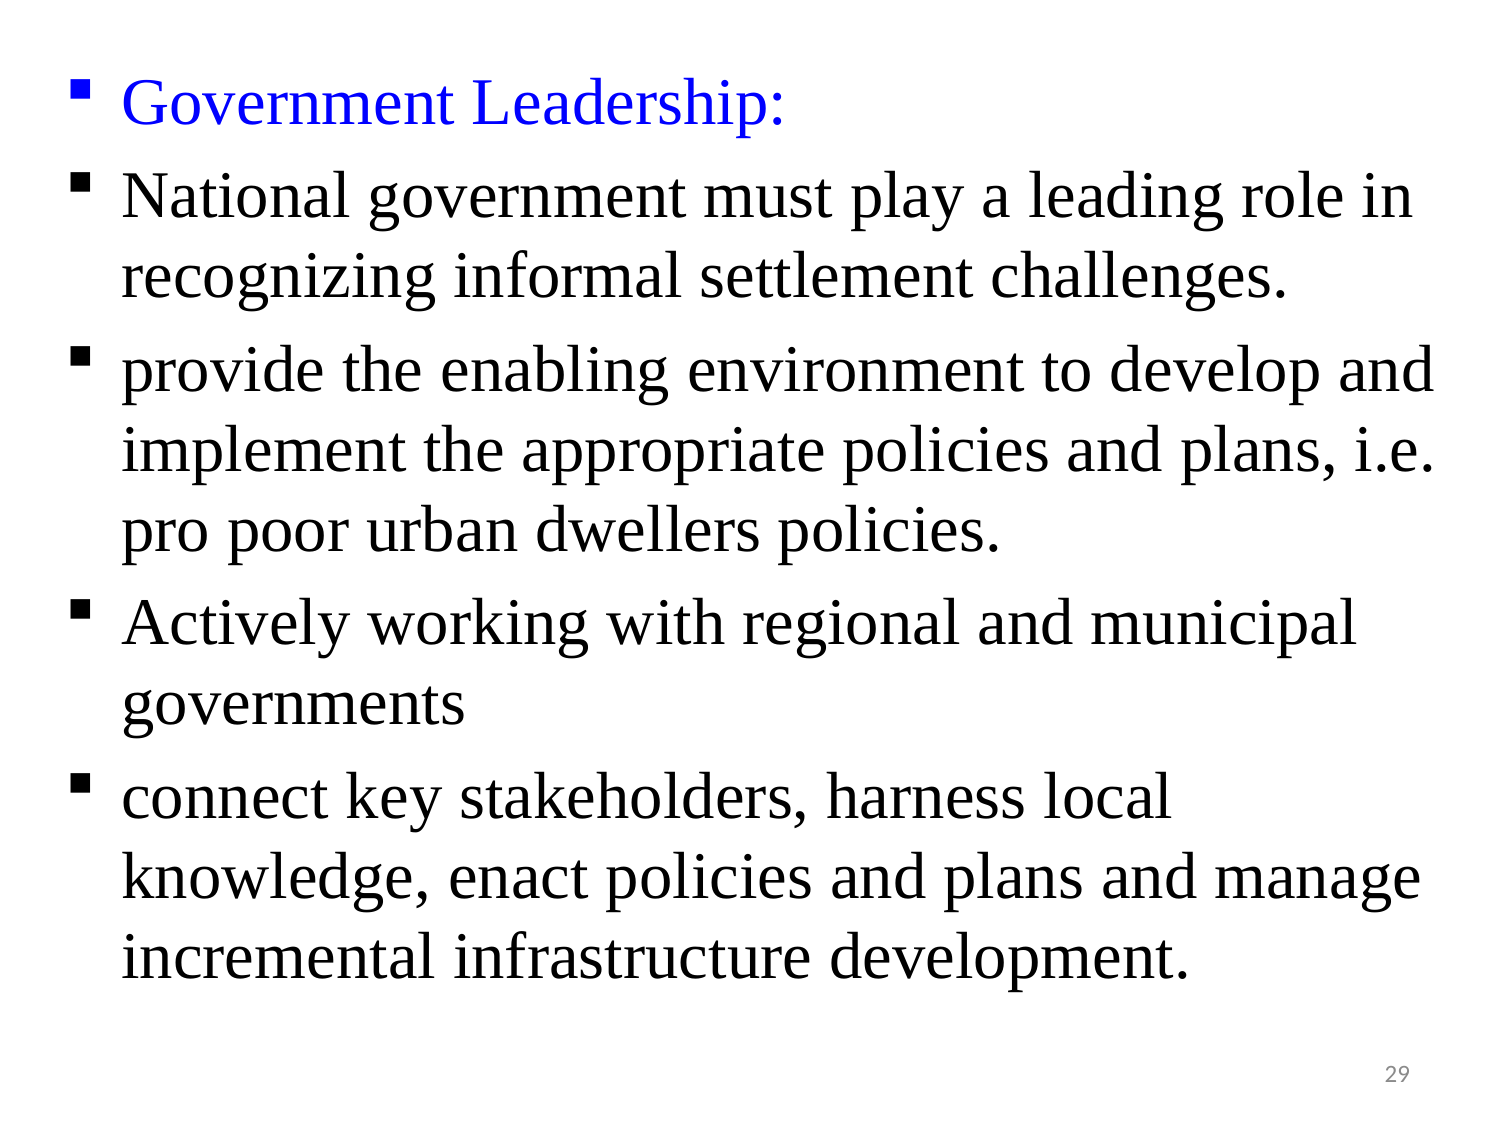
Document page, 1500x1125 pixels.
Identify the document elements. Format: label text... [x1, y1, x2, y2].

list Government Leadership: National government must play a leading role in recognizing informal settlement challenges. provide the enabling environment to develop and implement the appropriate policies and plans, i.e. pro poor urban dwellers policies. Actively working with regional and municipal governments connect key stakeholders, harness local knowledge, enact policies and plans and manage incremental infrastructure development. [50, 50, 1475, 1005]
slide_number 29 [1074, 1042, 1425, 1103]
